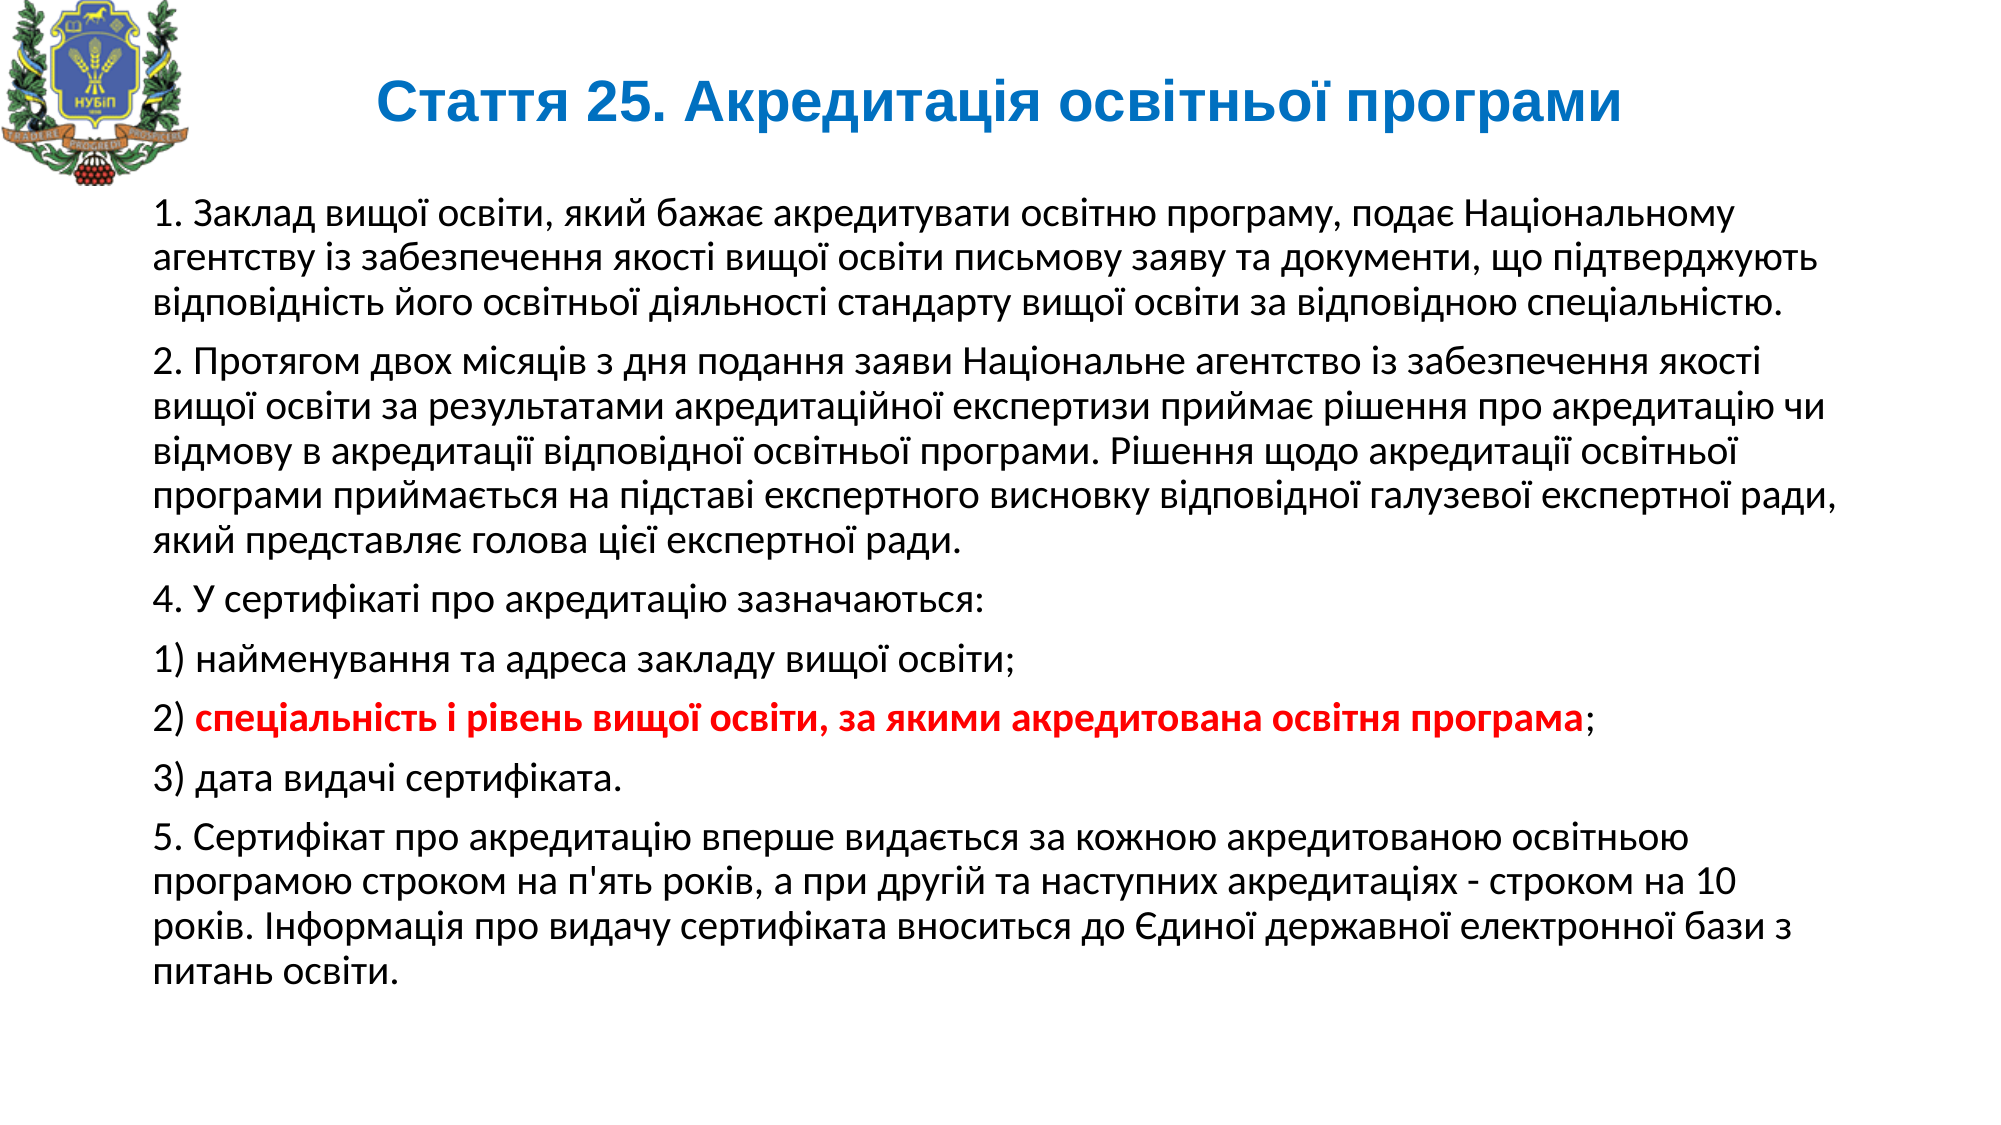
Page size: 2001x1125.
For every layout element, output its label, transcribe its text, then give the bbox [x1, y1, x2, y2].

list 1. Заклад вищої освіти, який бажає акредитувати освітню програму, подає Національному агентству із забезпечення якості вищої освіти письмову заяву та документи, що підтверджують відповідність його освітньої діяльності стандарту вищої освіти за відповідною спеціальністю. 2. Протягом двох місяців з дня подання заяви Національне агентство із забезпечення якості вищої освіти за результатами акредитаційної експертизи приймає рішення про акредитацію чи відмову в акредитації відповідної освітньої програми. Рішення щодо акредитації освітньої програми приймається на підставі експертного висновку відповідної галузевої експертної ради, який представляє голова цієї експертної ради. 4. У сертифікаті про акредитацію зазначаються: 1) найменування та адреса закладу вищої освіти; 2) спеціальність і рівень вищої освіти, за якими акредитована освітня програма; 3) дата видачі сертифіката. 5. Сертифікат про акредитацію вперше видається за кожною акредитованою освітньою програмою строком на п'ять років, а при другій та наступних акредитаціях - строком на 10 років. Інформація про видачу сертифіката вноситься до Єдиної державної електронної бази з питань освіти. [137, 182, 1863, 1014]
title Стаття 25. Акредитація освітньої програми [192, 59, 1863, 145]
picture [0, 0, 192, 186]
